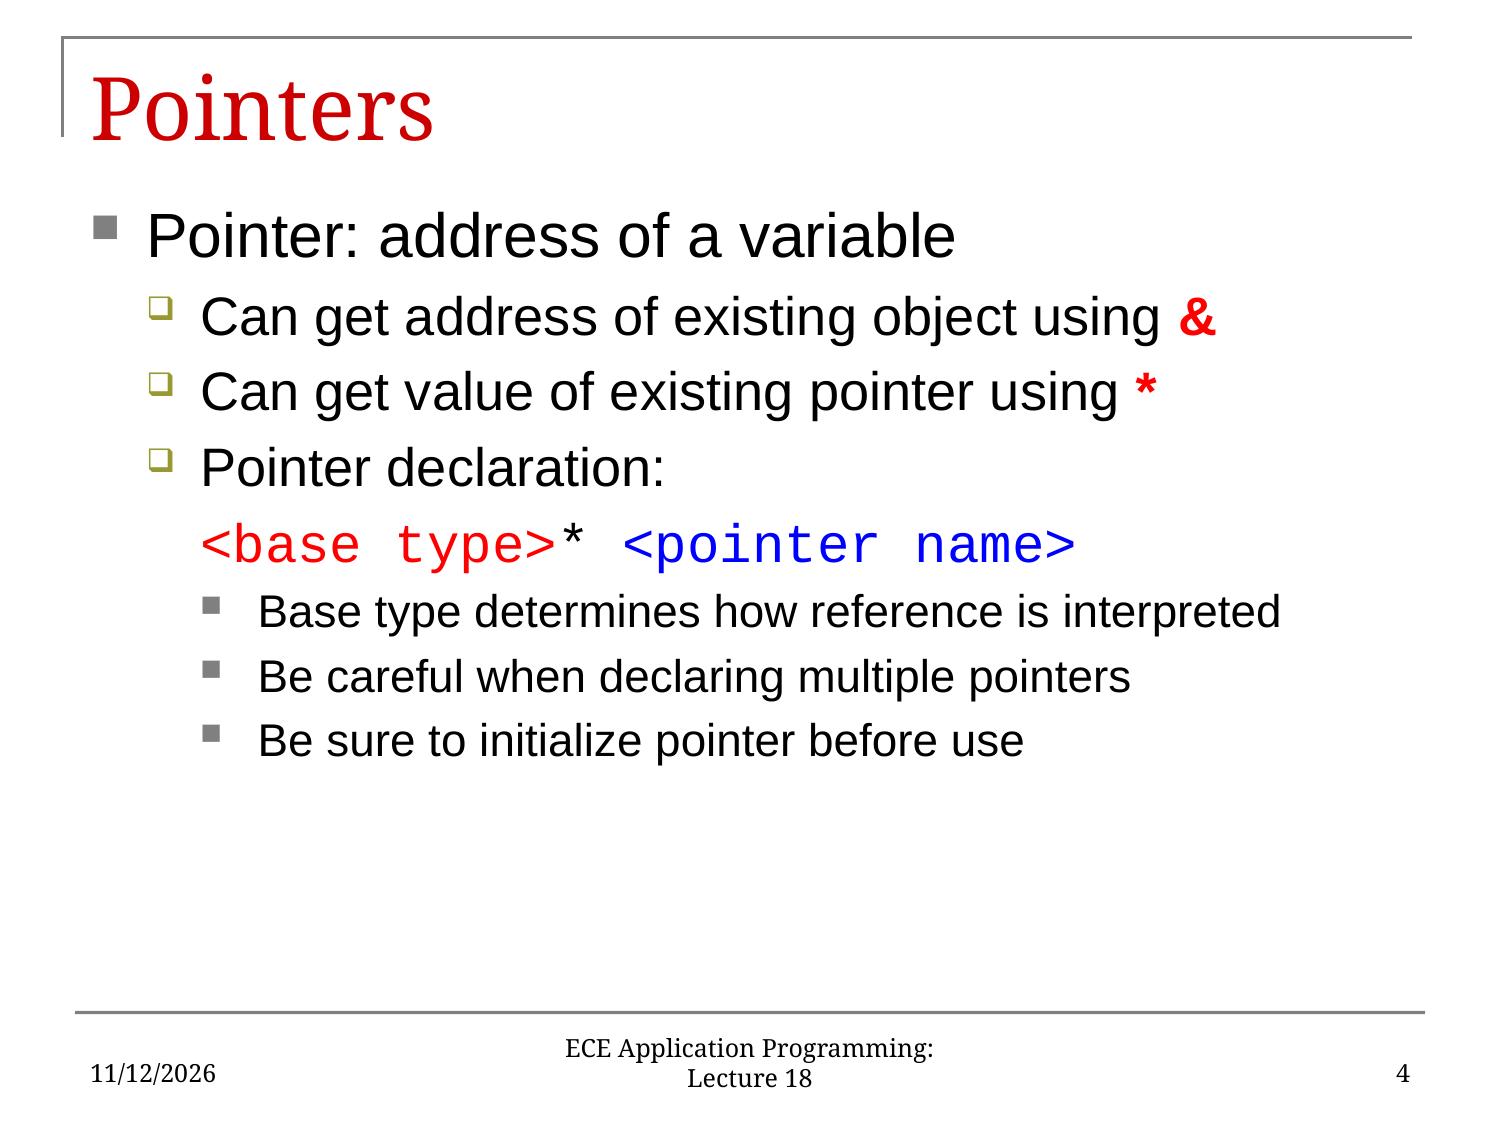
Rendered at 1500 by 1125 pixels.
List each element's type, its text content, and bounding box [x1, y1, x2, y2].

title Pointers [75, 45, 1425, 163]
slide_number 4 [1074, 1023, 1426, 1100]
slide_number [74, 1023, 426, 1100]
list Pointer: address of a variable Can get address of existing object using & Can get value of existing pointer using * Pointer declaration: <base type>* <pointer name> Base type determines how reference is interpreted Be careful when declaring multiple pointers Be sure to initialize pointer before use [75, 187, 1425, 1006]
footer ECE Application Programming: Lecture 18 [512, 1024, 988, 1101]
